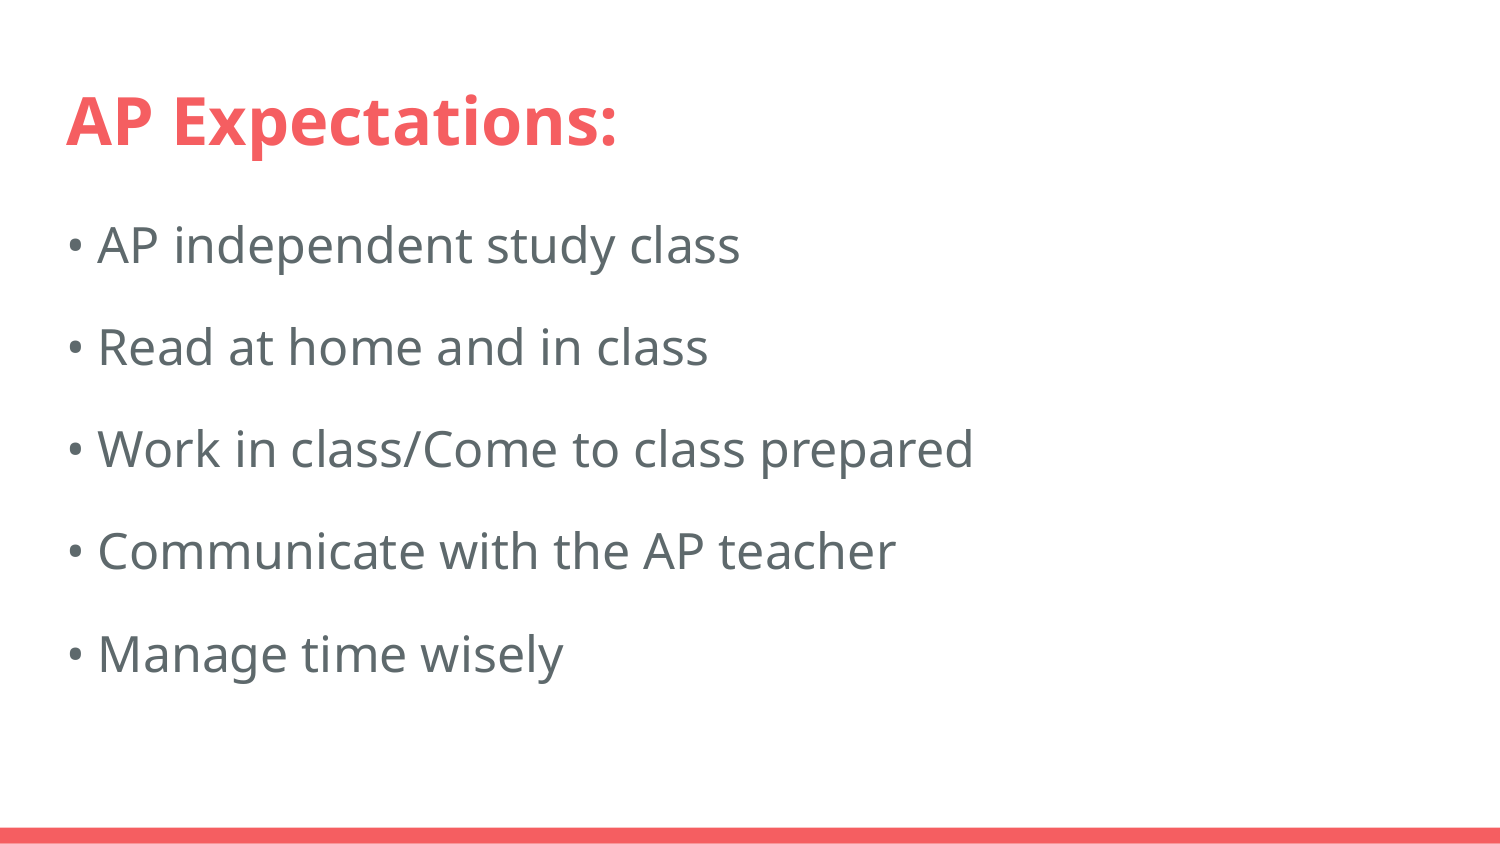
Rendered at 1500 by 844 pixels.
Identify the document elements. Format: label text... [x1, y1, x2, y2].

title AP Expectations: [51, 64, 1449, 167]
list • AP independent study class • Read at home and in class • Work in class/Come to class prepared • Communicate with the AP teacher • Manage time wisely [51, 189, 1449, 750]
